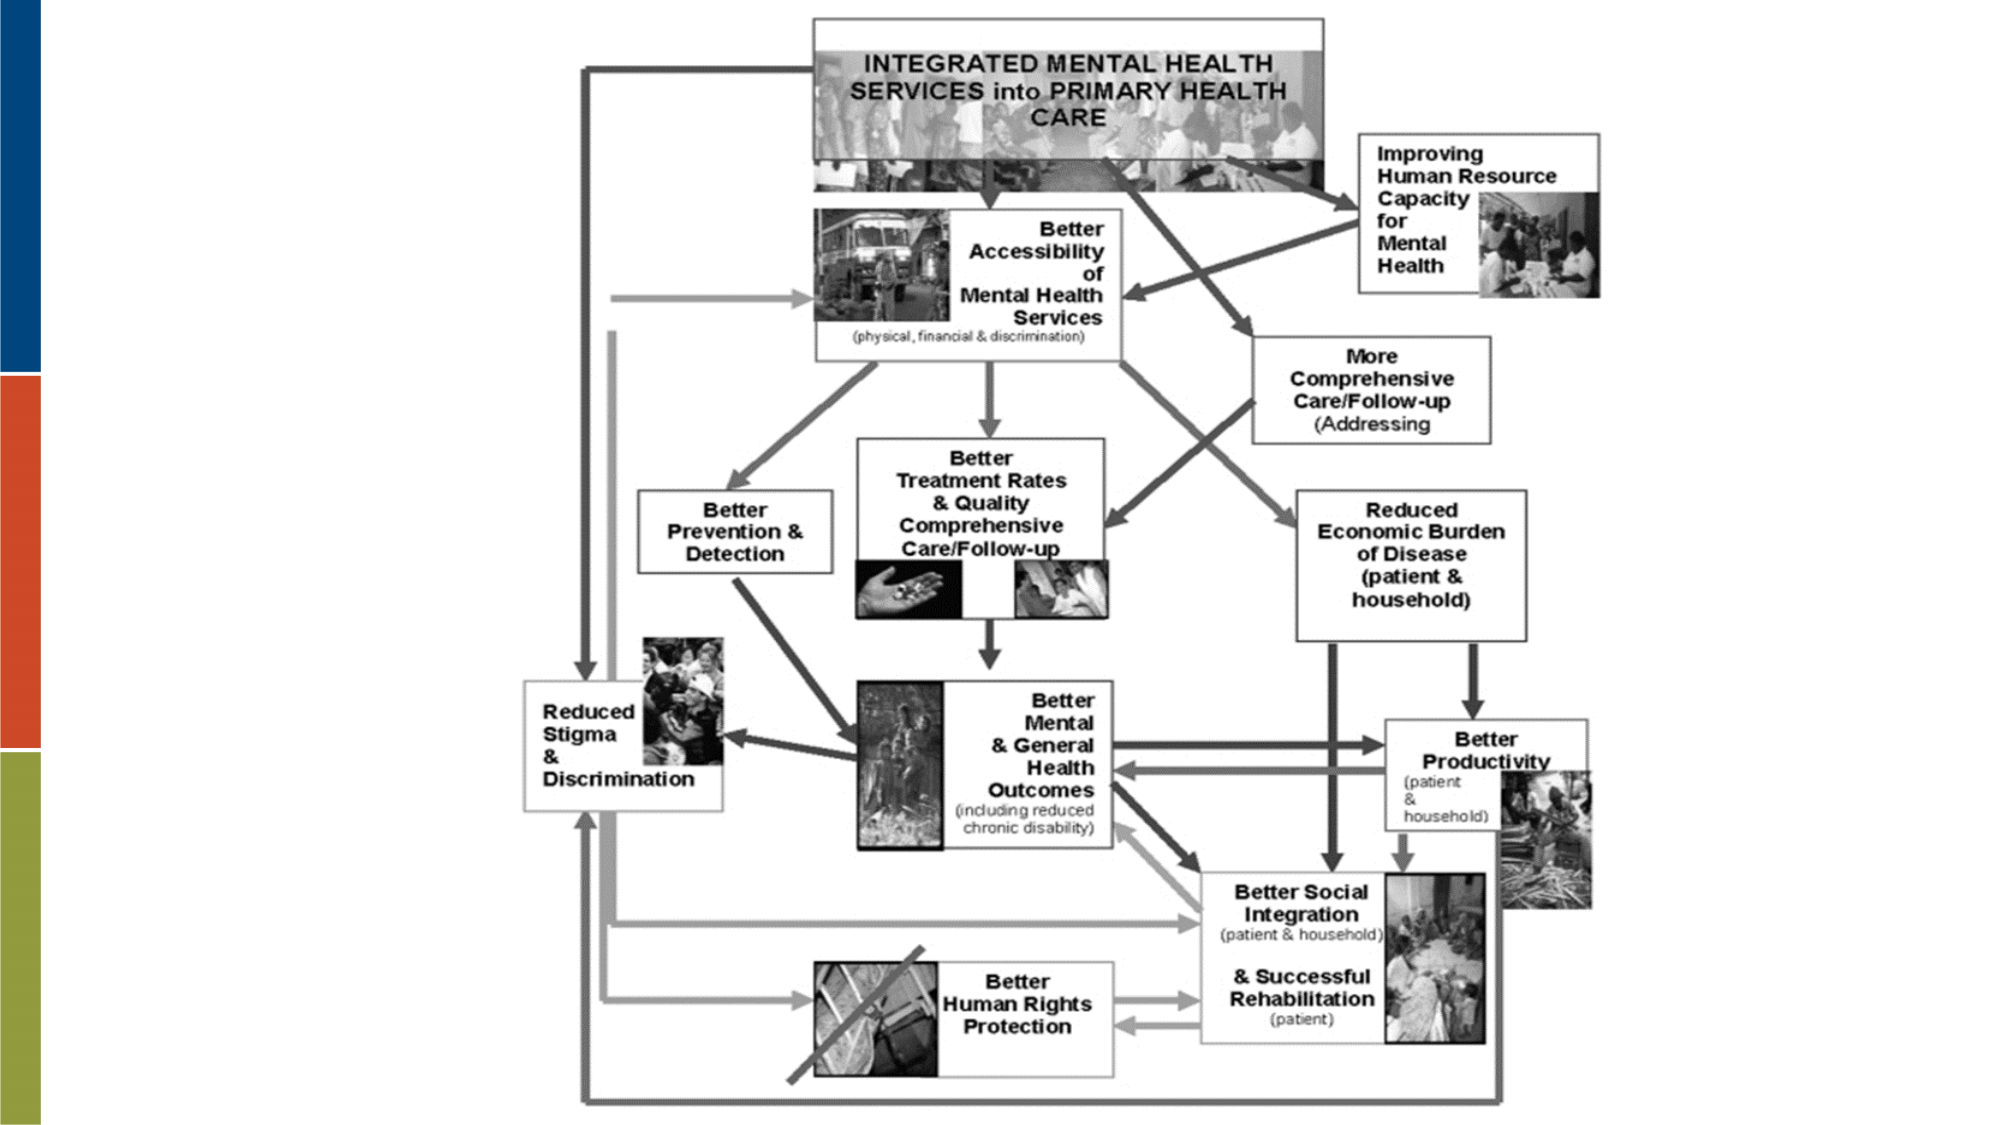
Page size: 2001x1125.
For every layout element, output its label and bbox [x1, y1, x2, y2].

picture [1, 0, 40, 1124]
picture [513, 10, 1614, 1115]
